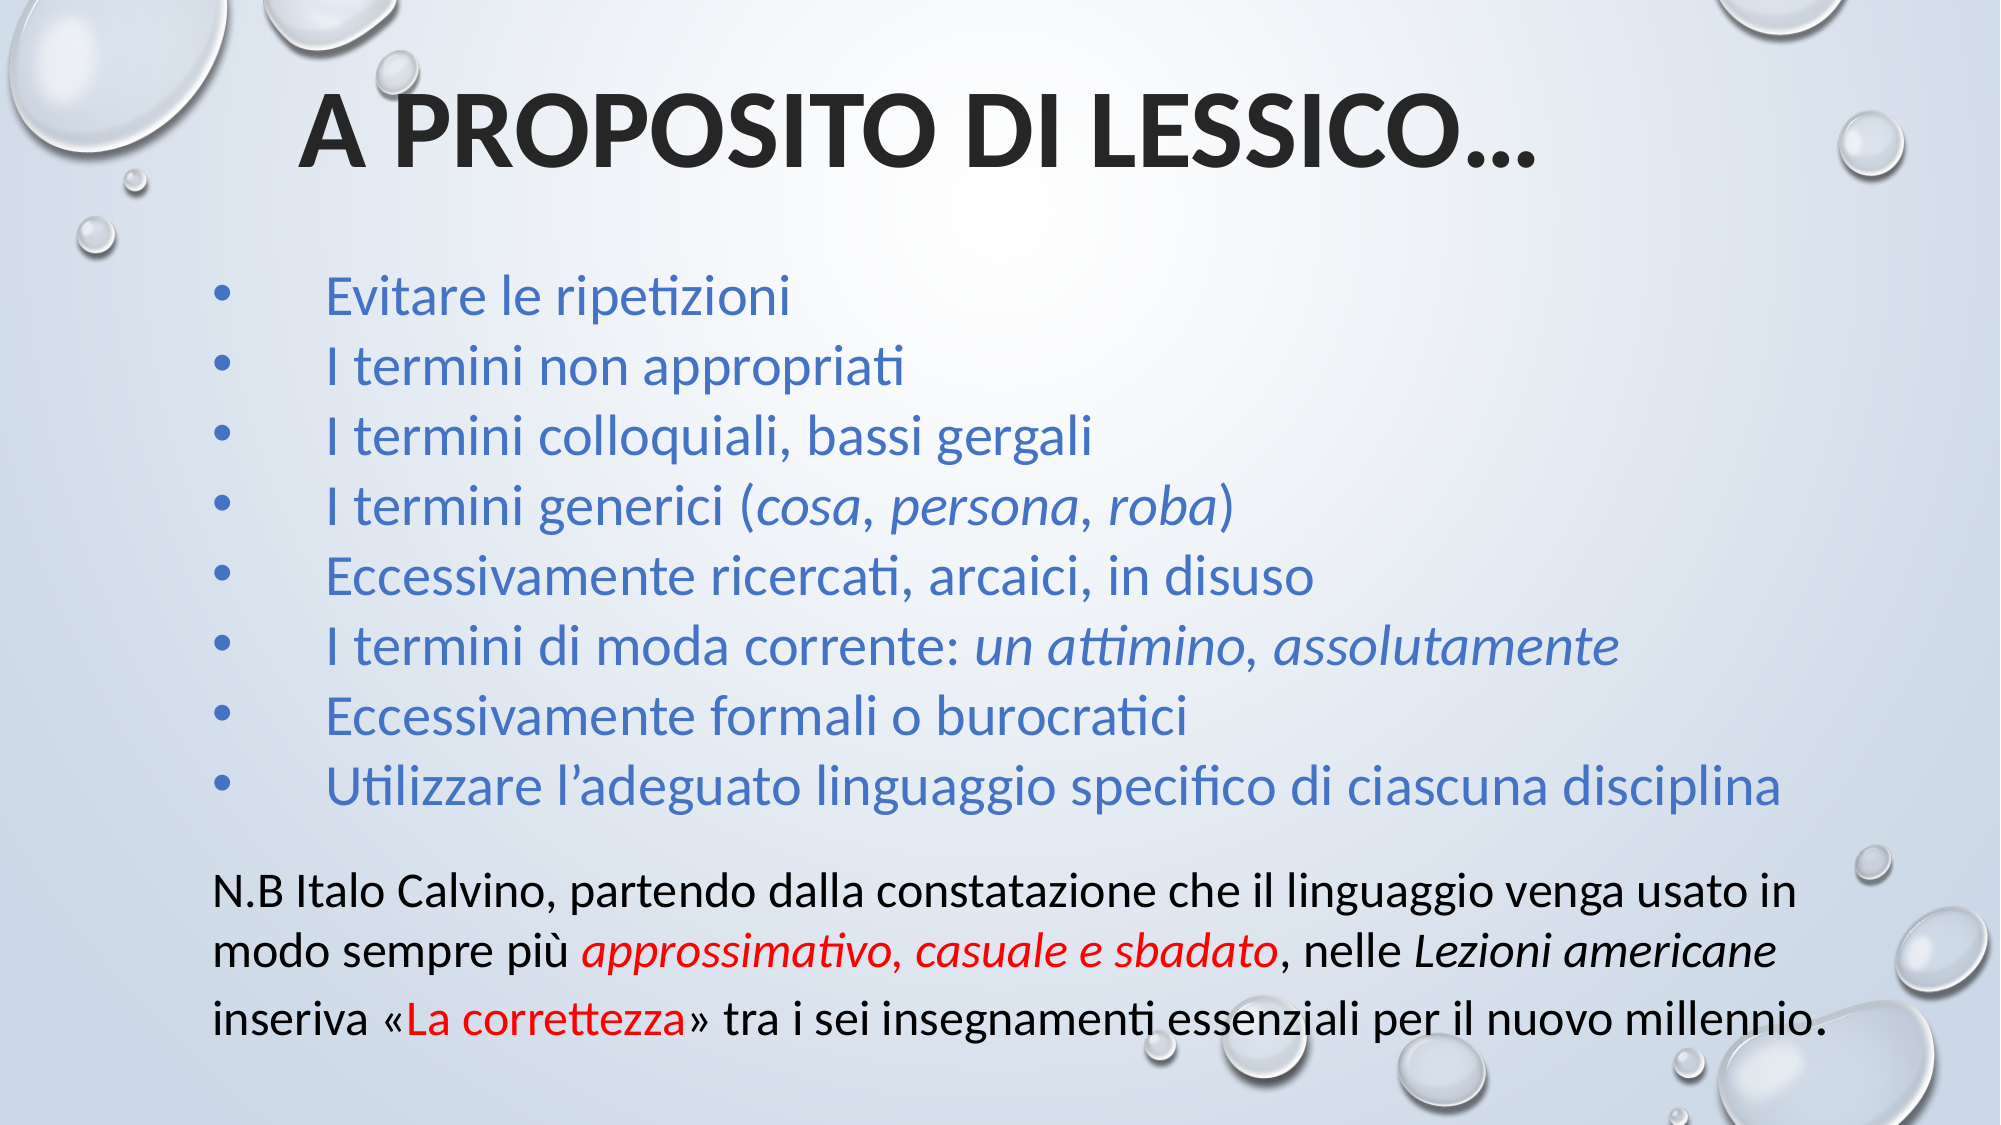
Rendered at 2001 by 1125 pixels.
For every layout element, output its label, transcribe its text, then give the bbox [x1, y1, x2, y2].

text_box A PROPOSITO DI LESSICO… [239, 47, 1603, 249]
text_box Evitare le ripetizioni I termini non appropriati I termini colloquiali, bassi gergali I termini generici (cosa, persona, roba) Eccessivamente ricercati, arcaici, in disuso I termini di moda corrente: un attimino, assolutamente Eccessivamente formali o burocratici Utilizzare l’adeguato linguaggio specifico di ciascuna disciplina [197, 249, 1855, 849]
picture [0, 0, 2000, 1125]
text_box N.B Italo Calvino, partendo dalla constatazione che il linguaggio venga usato in modo sempre più approssimativo, casuale e sbadato, nelle Lezioni americane inseriva «La correttezza» tra i sei insegnamenti essenziali per il nuovo millennio. [197, 849, 1855, 1055]
